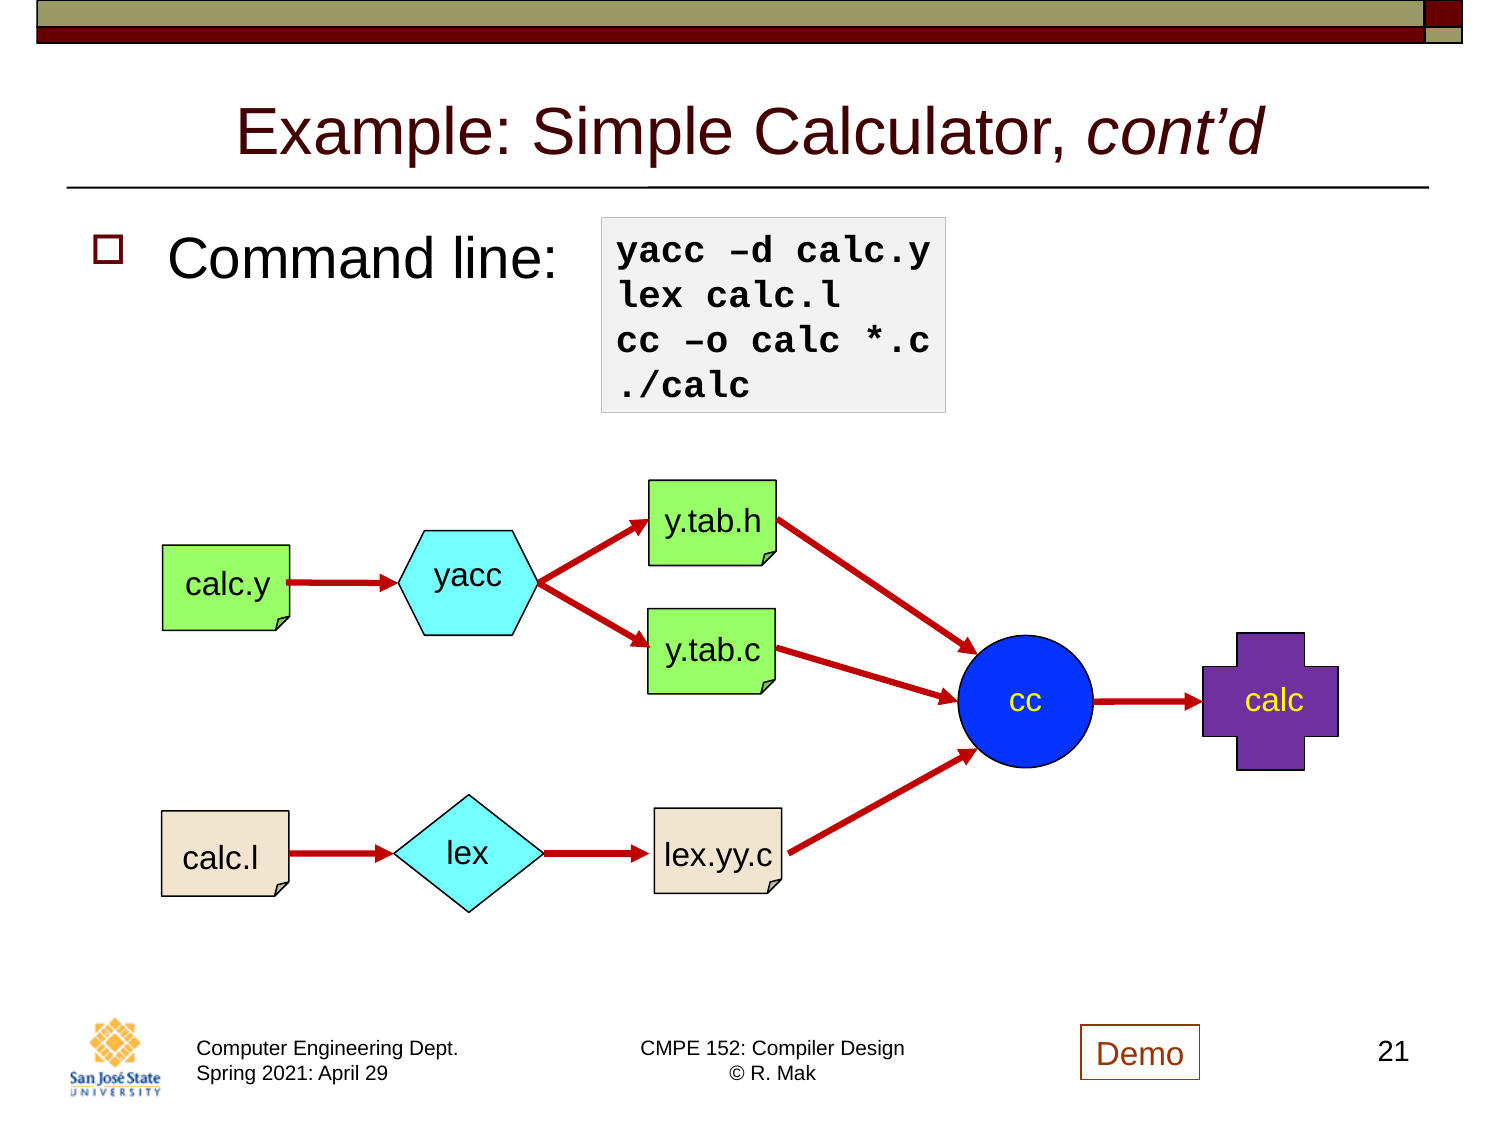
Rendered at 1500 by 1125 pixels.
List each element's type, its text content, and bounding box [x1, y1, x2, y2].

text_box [286, 479, 779, 695]
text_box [162, 544, 280, 631]
text_box yacc –d calc.y lex calc.l cc –o calc *.c ./calc [601, 217, 946, 413]
list Command line: [75, 212, 1425, 308]
picture [60, 1012, 166, 1112]
slide_number 21 [1320, 1025, 1425, 1100]
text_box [776, 519, 1339, 855]
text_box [288, 794, 790, 913]
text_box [161, 810, 283, 897]
text_box Demo [1081, 1024, 1200, 1080]
title Example: Simple Calculator, cont’d [75, 67, 1425, 175]
